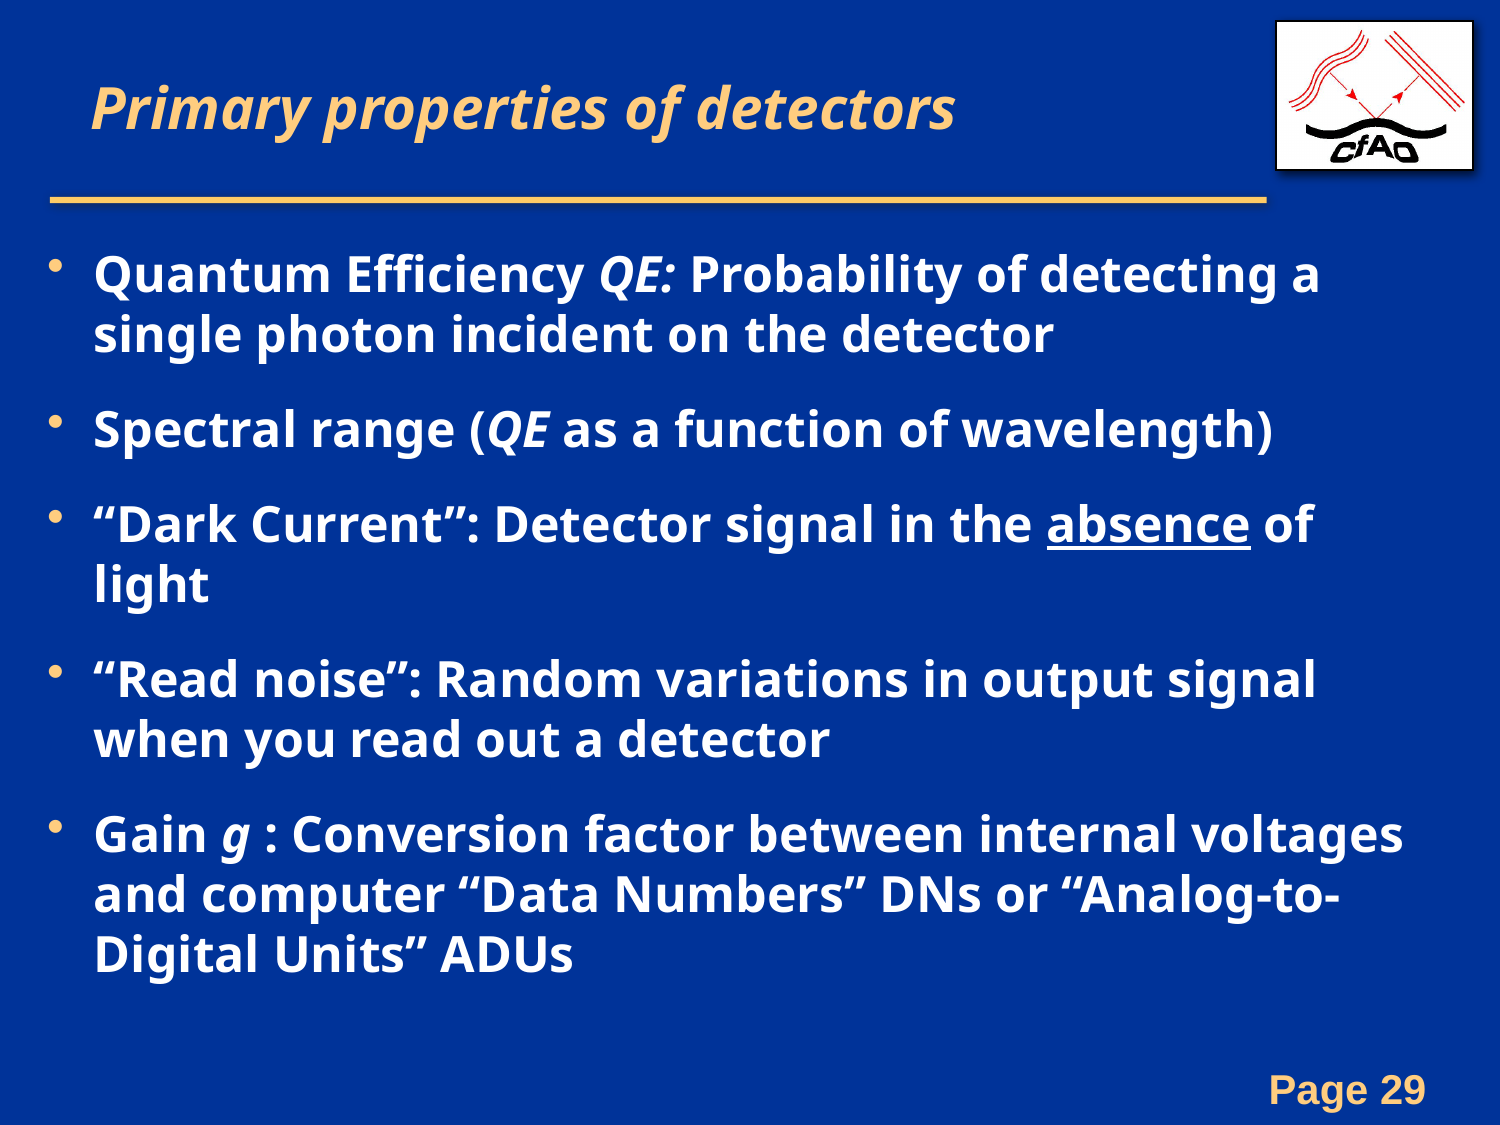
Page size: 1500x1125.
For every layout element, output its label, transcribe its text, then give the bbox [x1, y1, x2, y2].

picture [1277, 22, 1472, 169]
title Primary properties of detectors [75, 0, 1250, 213]
list Quantum Efficiency QE: Probability of detecting a single photon incident on the detector Spectral range (QE as a function of wavelength) “Dark Current”: Detector signal in the absence of light “Read noise”: Random variations in output signal when you read out a detector Gain g : Conversion factor between internal voltages and computer “Data Numbers” DNs or “Analog-to-Digital Units” ADUs [32, 234, 1426, 1125]
